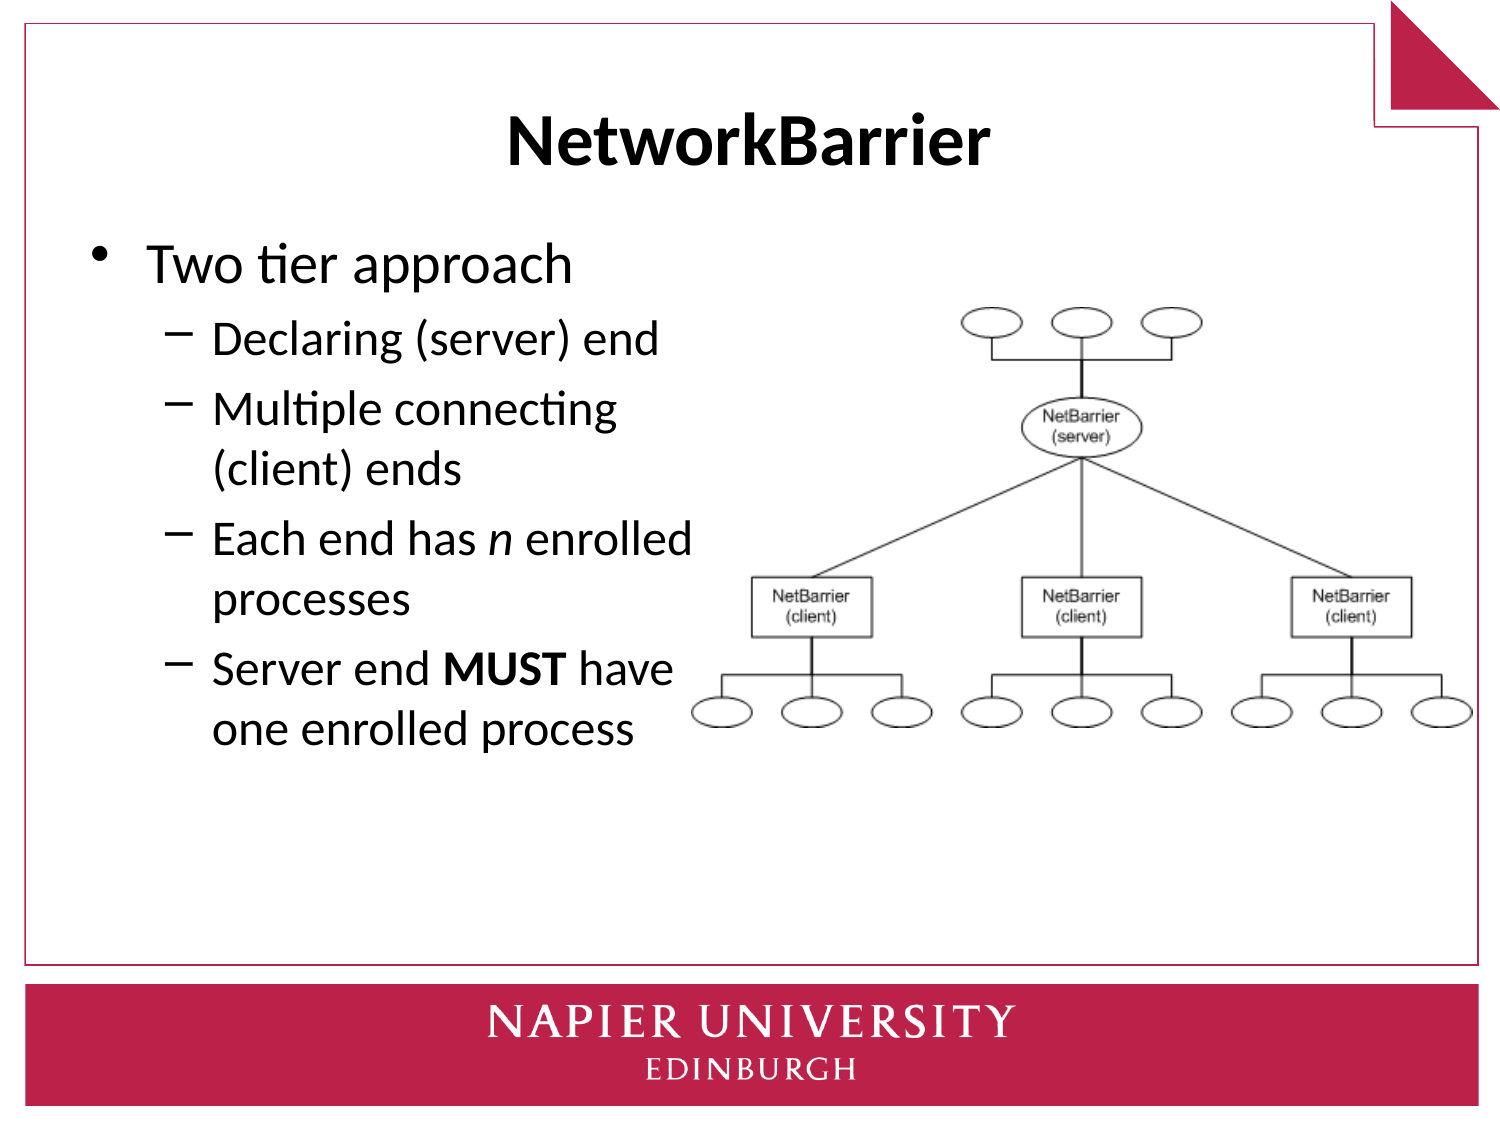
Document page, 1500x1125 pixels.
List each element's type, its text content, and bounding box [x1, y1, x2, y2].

title NetworkBarrier [74, 78, 1426, 193]
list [691, 306, 1473, 729]
list Two tier approach Declaring (server) end Multiple connecting (client) ends Each end has n enrolled processes Server end MUST have one enrolled process [74, 217, 738, 936]
